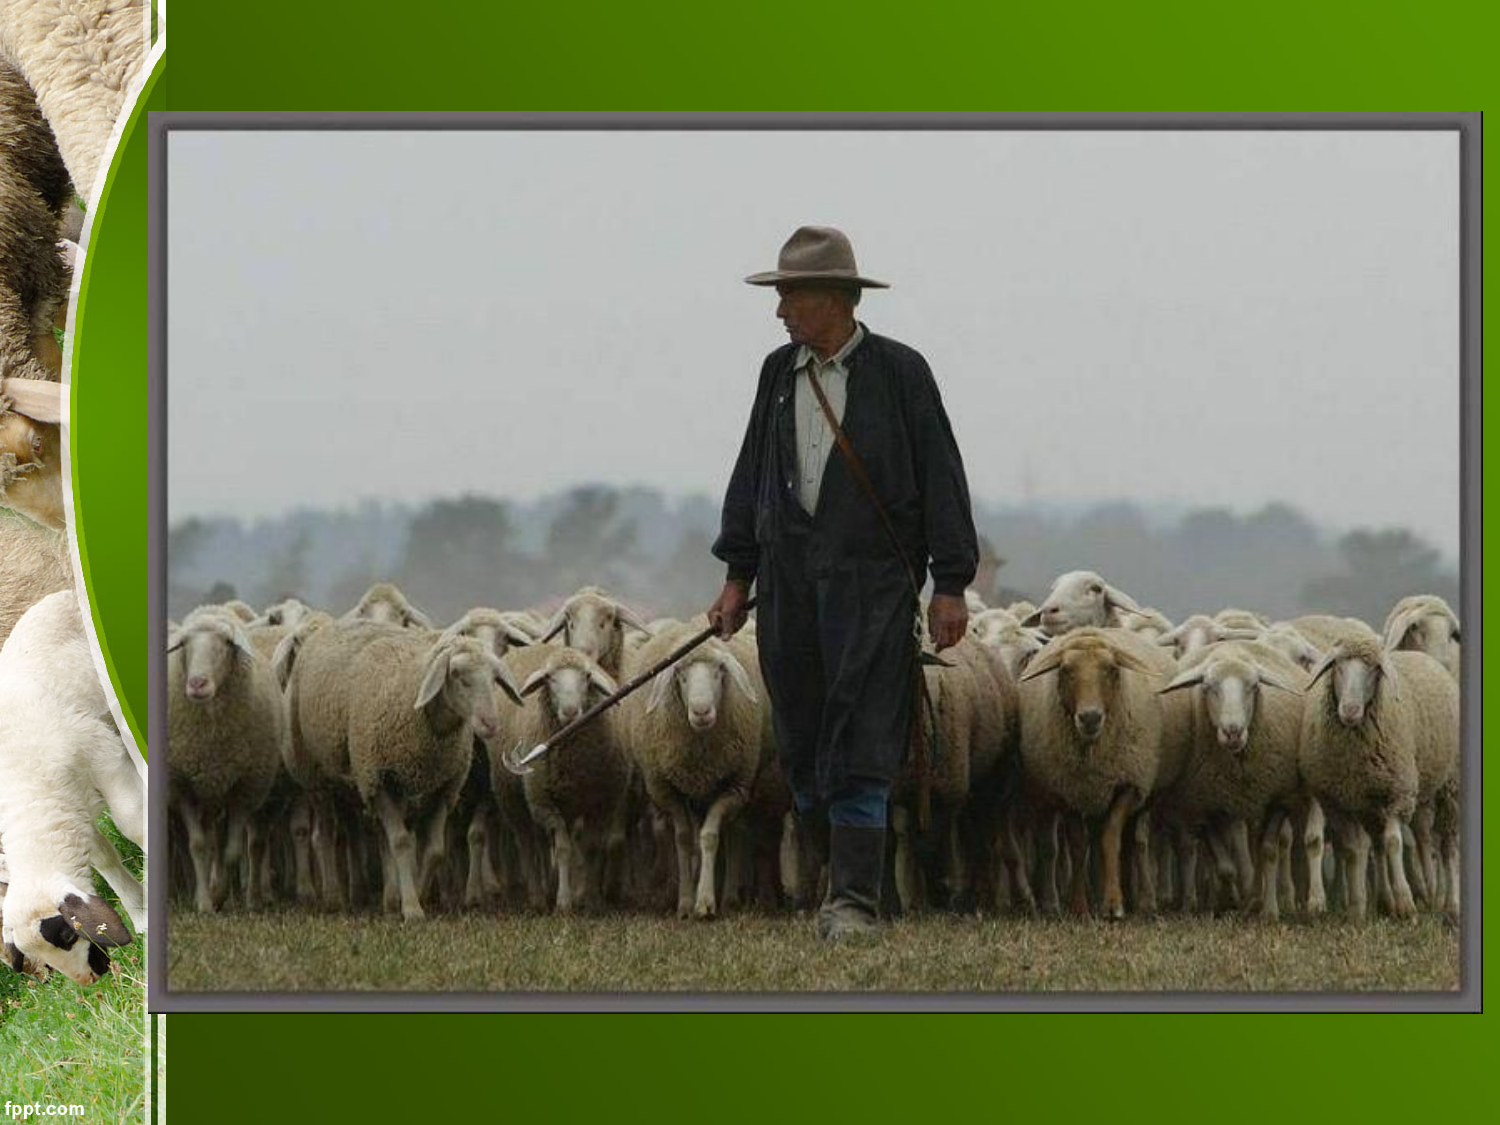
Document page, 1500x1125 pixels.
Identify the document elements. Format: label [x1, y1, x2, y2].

picture [0, 0, 1500, 1125]
list [148, 111, 1483, 1014]
